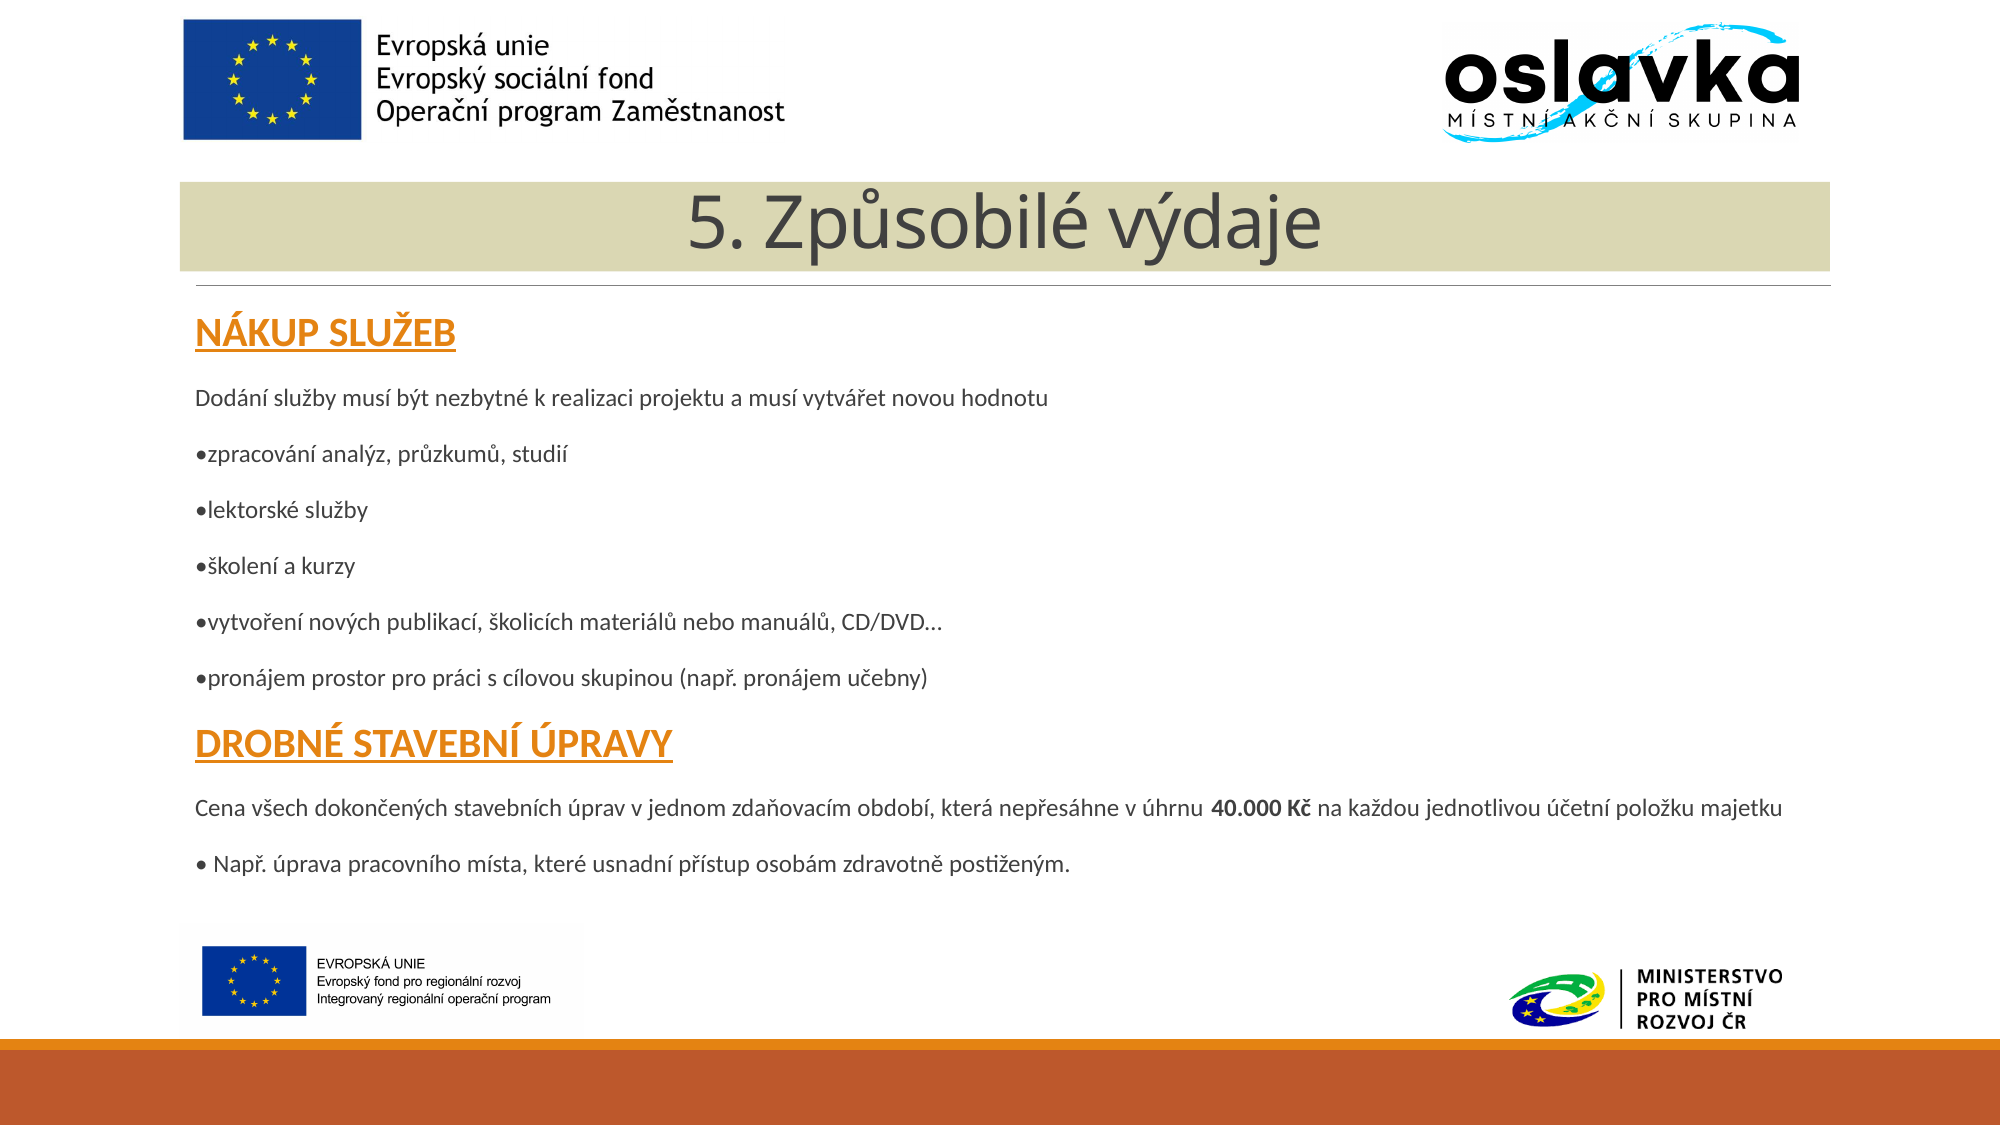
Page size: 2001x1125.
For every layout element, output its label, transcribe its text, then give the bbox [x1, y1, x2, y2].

picture [1441, 21, 1799, 143]
picture [1508, 969, 1782, 1030]
list NÁKUP SLUŽEB Dodání služby musí být nezbytné k realizaci projektu a musí vytvářet novou hodnotu •zpracování analýz, průzkumů, studií •lektorské služby •školení a kurzy •vytvoření nových publikací, školicích materiálů nebo manuálů, CD/DVD… •pronájem prostor pro práci s cílovou skupinou (např. pronájem učebny) DROBNÉ STAVEBNÍ ÚPRAVY Cena všech dokončených stavebních úprav v jednom zdaňovacím období, která nepřesáhne v úhrnu 40.000 Kč na každou jednotlivou účetní položku majetku • Např. úprava pracovního místa, které usnadní přístup osobám zdravotně postiženým. [180, 302, 1830, 963]
picture [179, 922, 585, 1040]
picture [179, 16, 786, 143]
text_box 5. Způsobilé výdaje [179, 181, 1830, 272]
